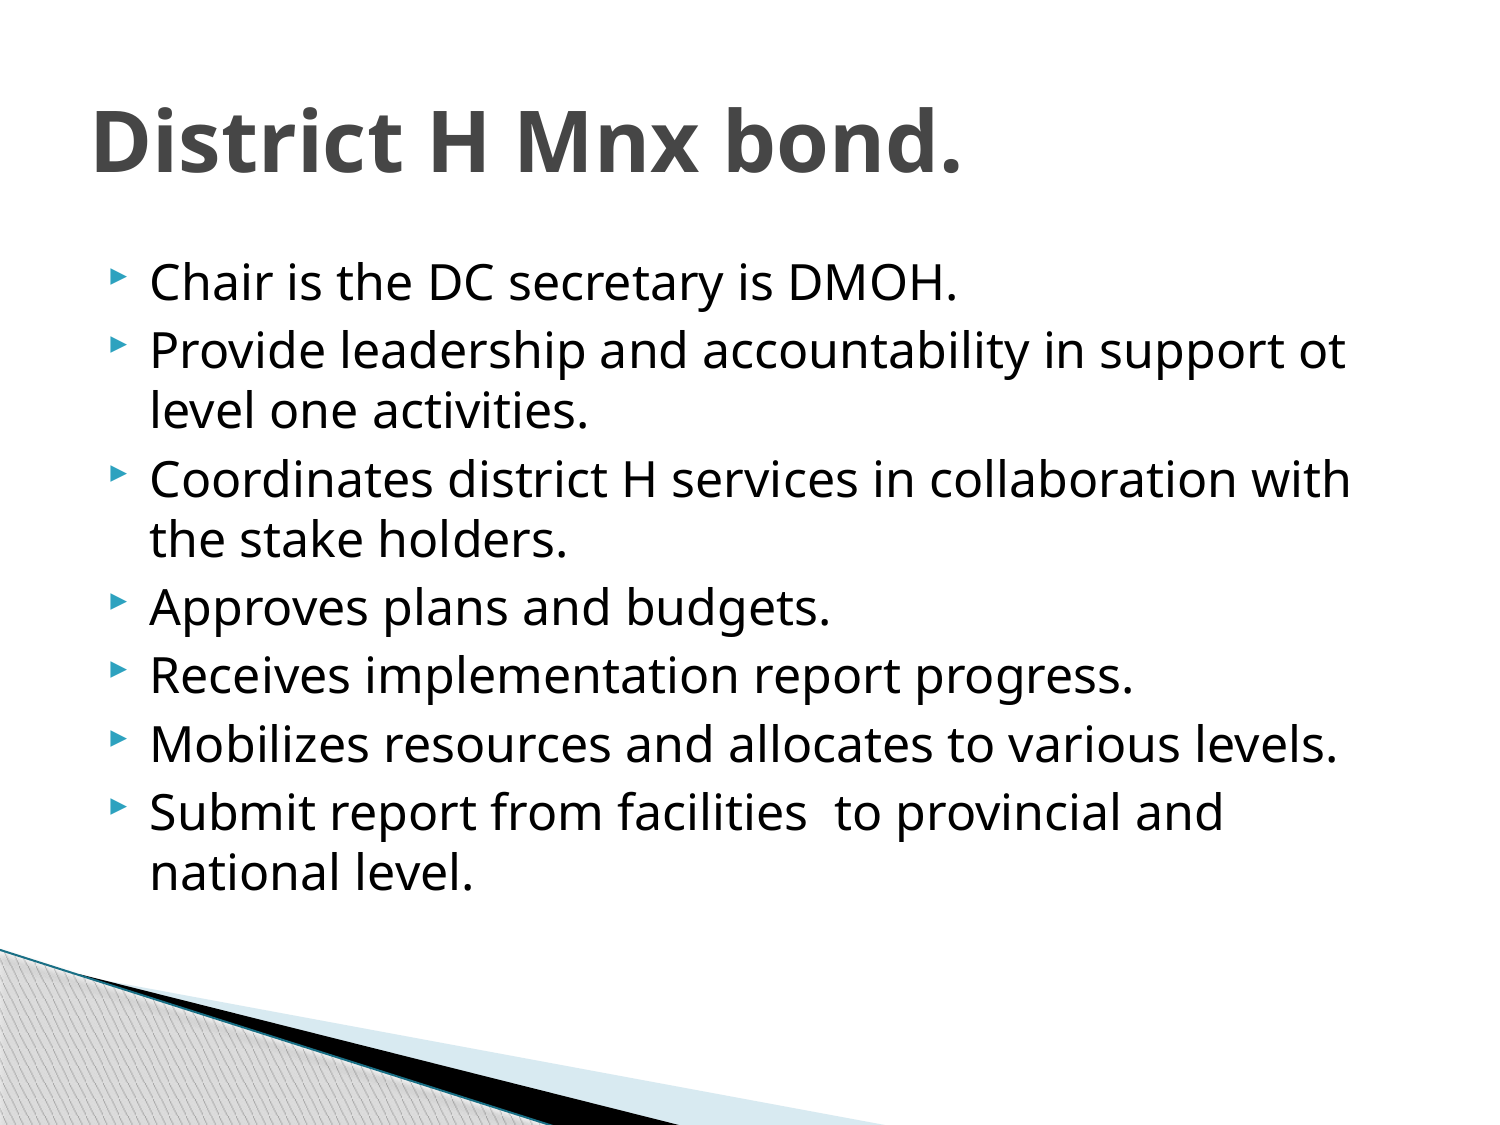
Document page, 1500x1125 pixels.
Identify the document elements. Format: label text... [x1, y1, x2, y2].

title District H Mnx bond. [75, 45, 1425, 233]
list Chair is the DC secretary is DMOH. Provide leadership and accountability in support ot level one activities. Coordinates district H services in collaboration with the stake holders. Approves plans and budgets. Receives implementation report progress. Mobilizes resources and allocates to various levels. Submit report from facilities to provincial and national level. [75, 243, 1425, 986]
